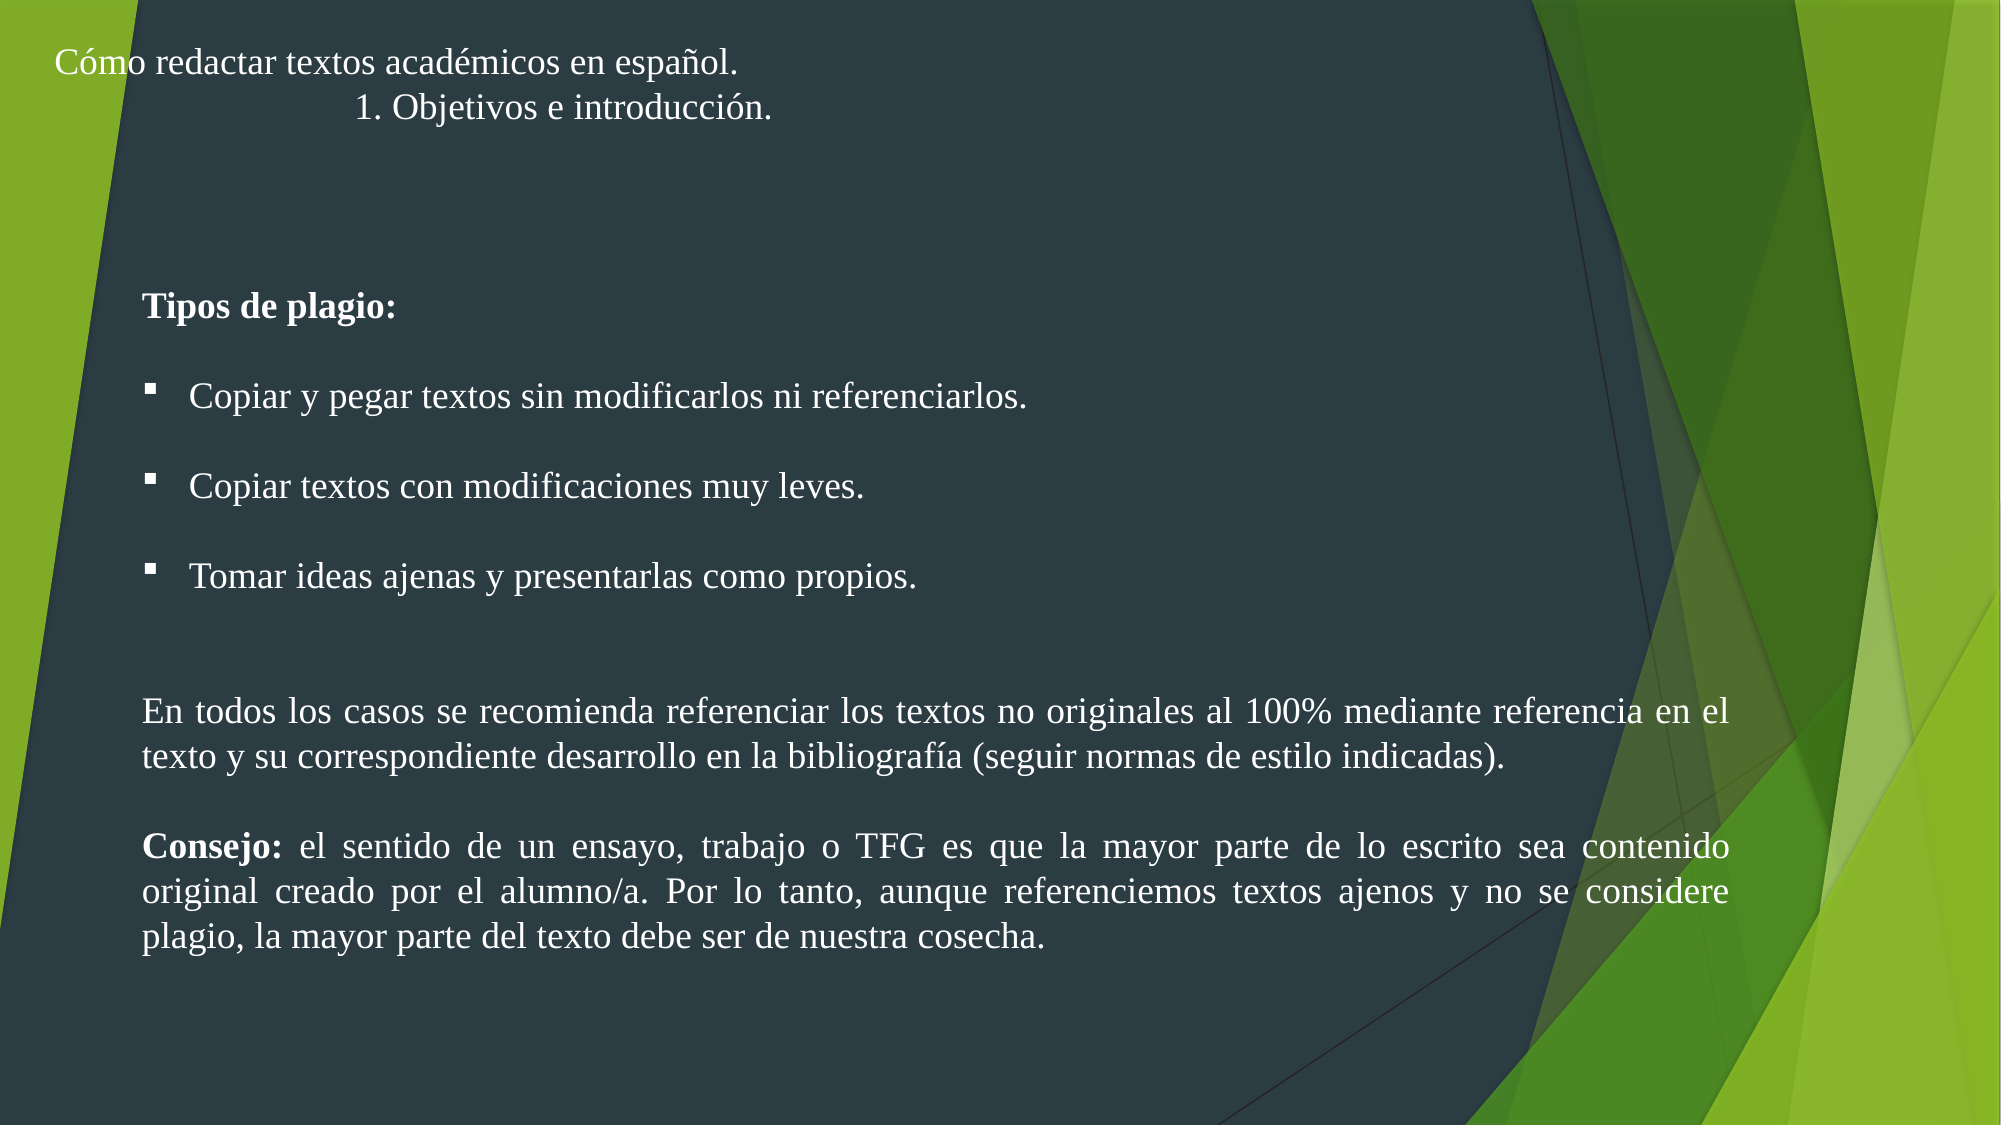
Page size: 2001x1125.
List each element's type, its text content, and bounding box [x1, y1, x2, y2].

text_box Cómo redactar textos académicos en español. 1. Objetivos e introducción. [39, 29, 1835, 134]
text_box Tipos de plagio: Copiar y pegar textos sin modificarlos ni referenciarlos. Copiar textos con modificaciones muy leves. Tomar ideas ajenas y presentarlas como propios. En todos los casos se recomienda referenciar los textos no originales al 100% mediante referencia en el texto y su correspondiente desarrollo en la bibliografía (seguir normas de estilo indicadas). Consejo: el sentido de un ensayo, trabajo o TFG es que la mayor parte de lo escrito sea contenido original creado por el alumno/a. Por lo tanto, aunque referenciemos textos ajenos y no se considere plagio, la mayor parte del texto debe ser de nuestra cosecha. [127, 273, 1747, 964]
